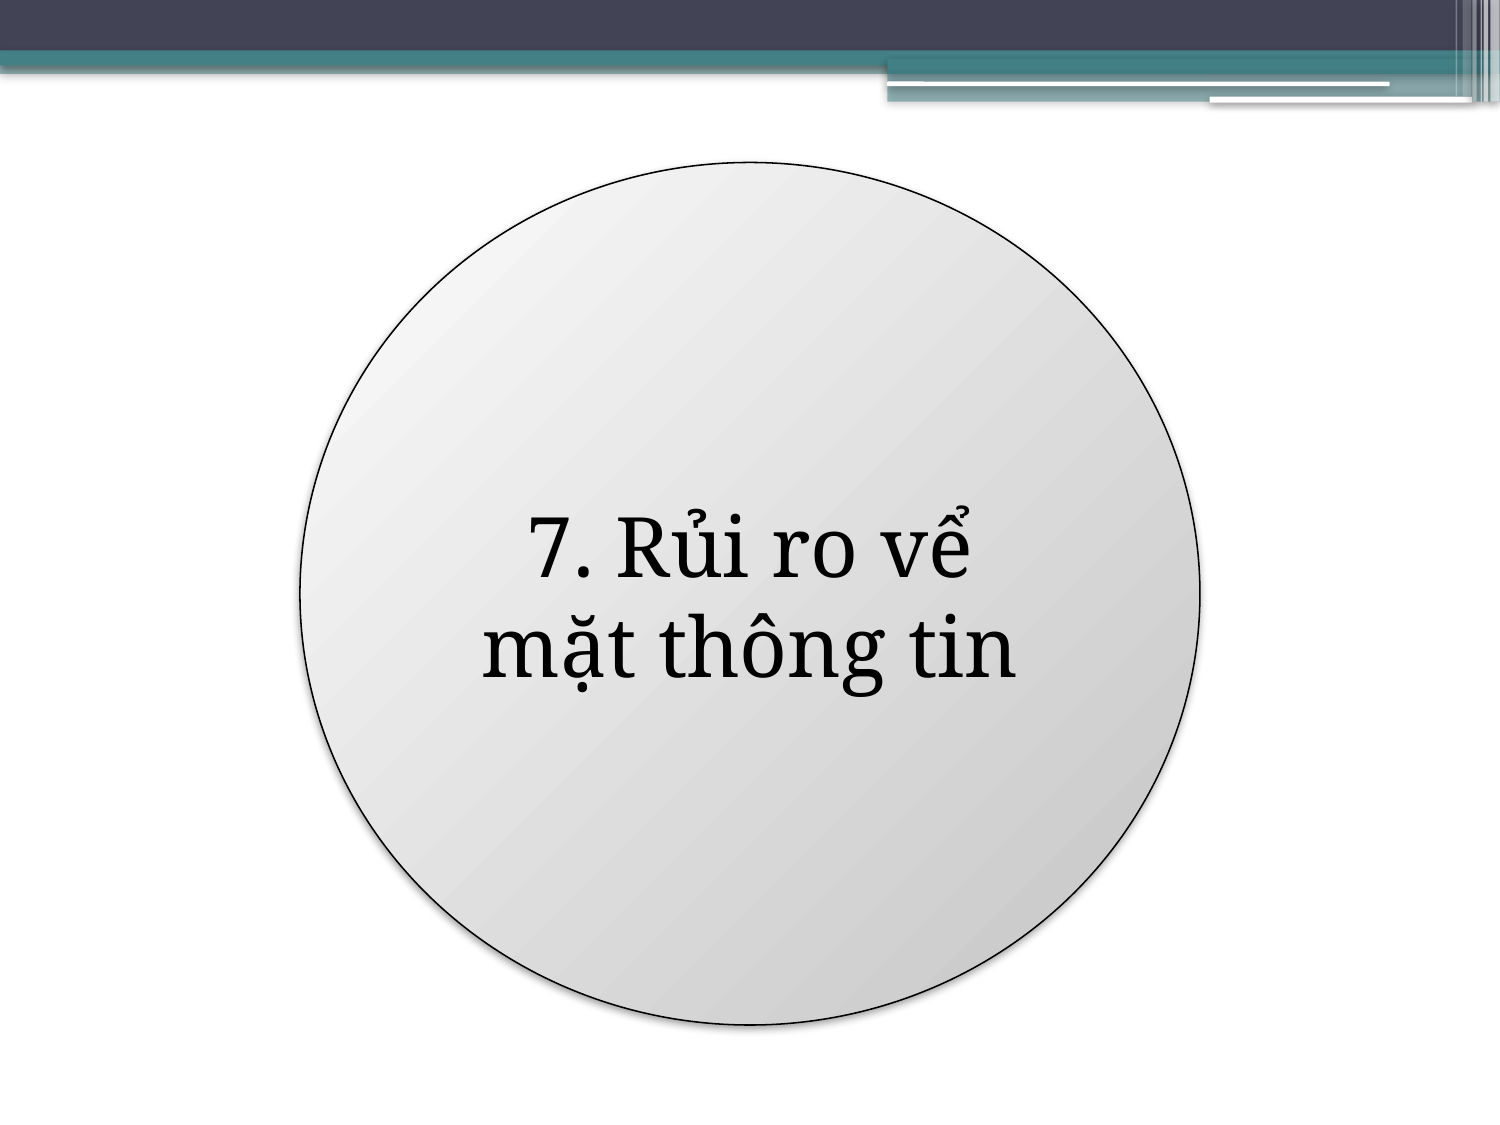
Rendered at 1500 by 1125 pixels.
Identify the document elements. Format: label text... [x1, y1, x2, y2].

text_box 7. Rủi ro vể mặt thông tin [299, 161, 1201, 1026]
